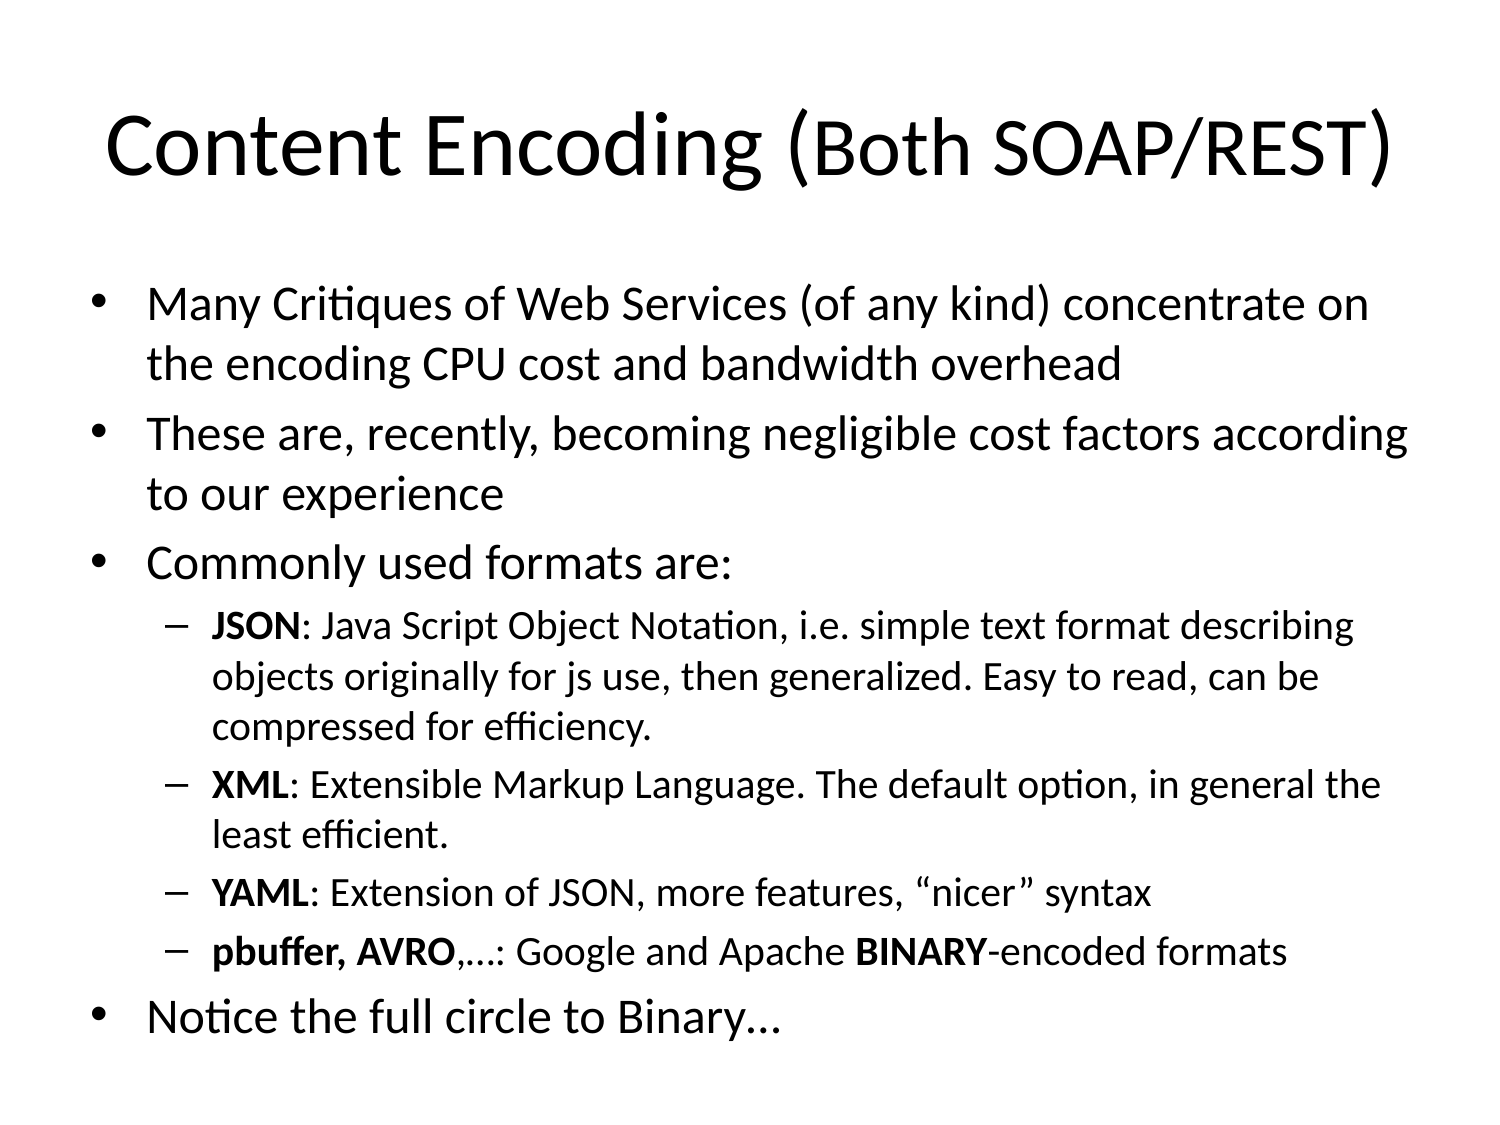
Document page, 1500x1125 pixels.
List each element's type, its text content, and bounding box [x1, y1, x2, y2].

title Content Encoding (Both SOAP/REST) [74, 44, 1426, 233]
list Many Critiques of Web Services (of any kind) concentrate on the encoding CPU cost and bandwidth overhead These are, recently, becoming negligible cost factors according to our experience Commonly used formats are: JSON: Java Script Object Notation, i.e. simple text format describing objects originally for js use, then generalized. Easy to read, can be compressed for efficiency. XML: Extensible Markup Language. The default option, in general the least efficient. YAML: Extension of JSON, more features, “nicer” syntax pbuffer, AVRO,…: Google and Apache BINARY-encoded formats Notice the full circle to Binary… [74, 262, 1426, 1006]
